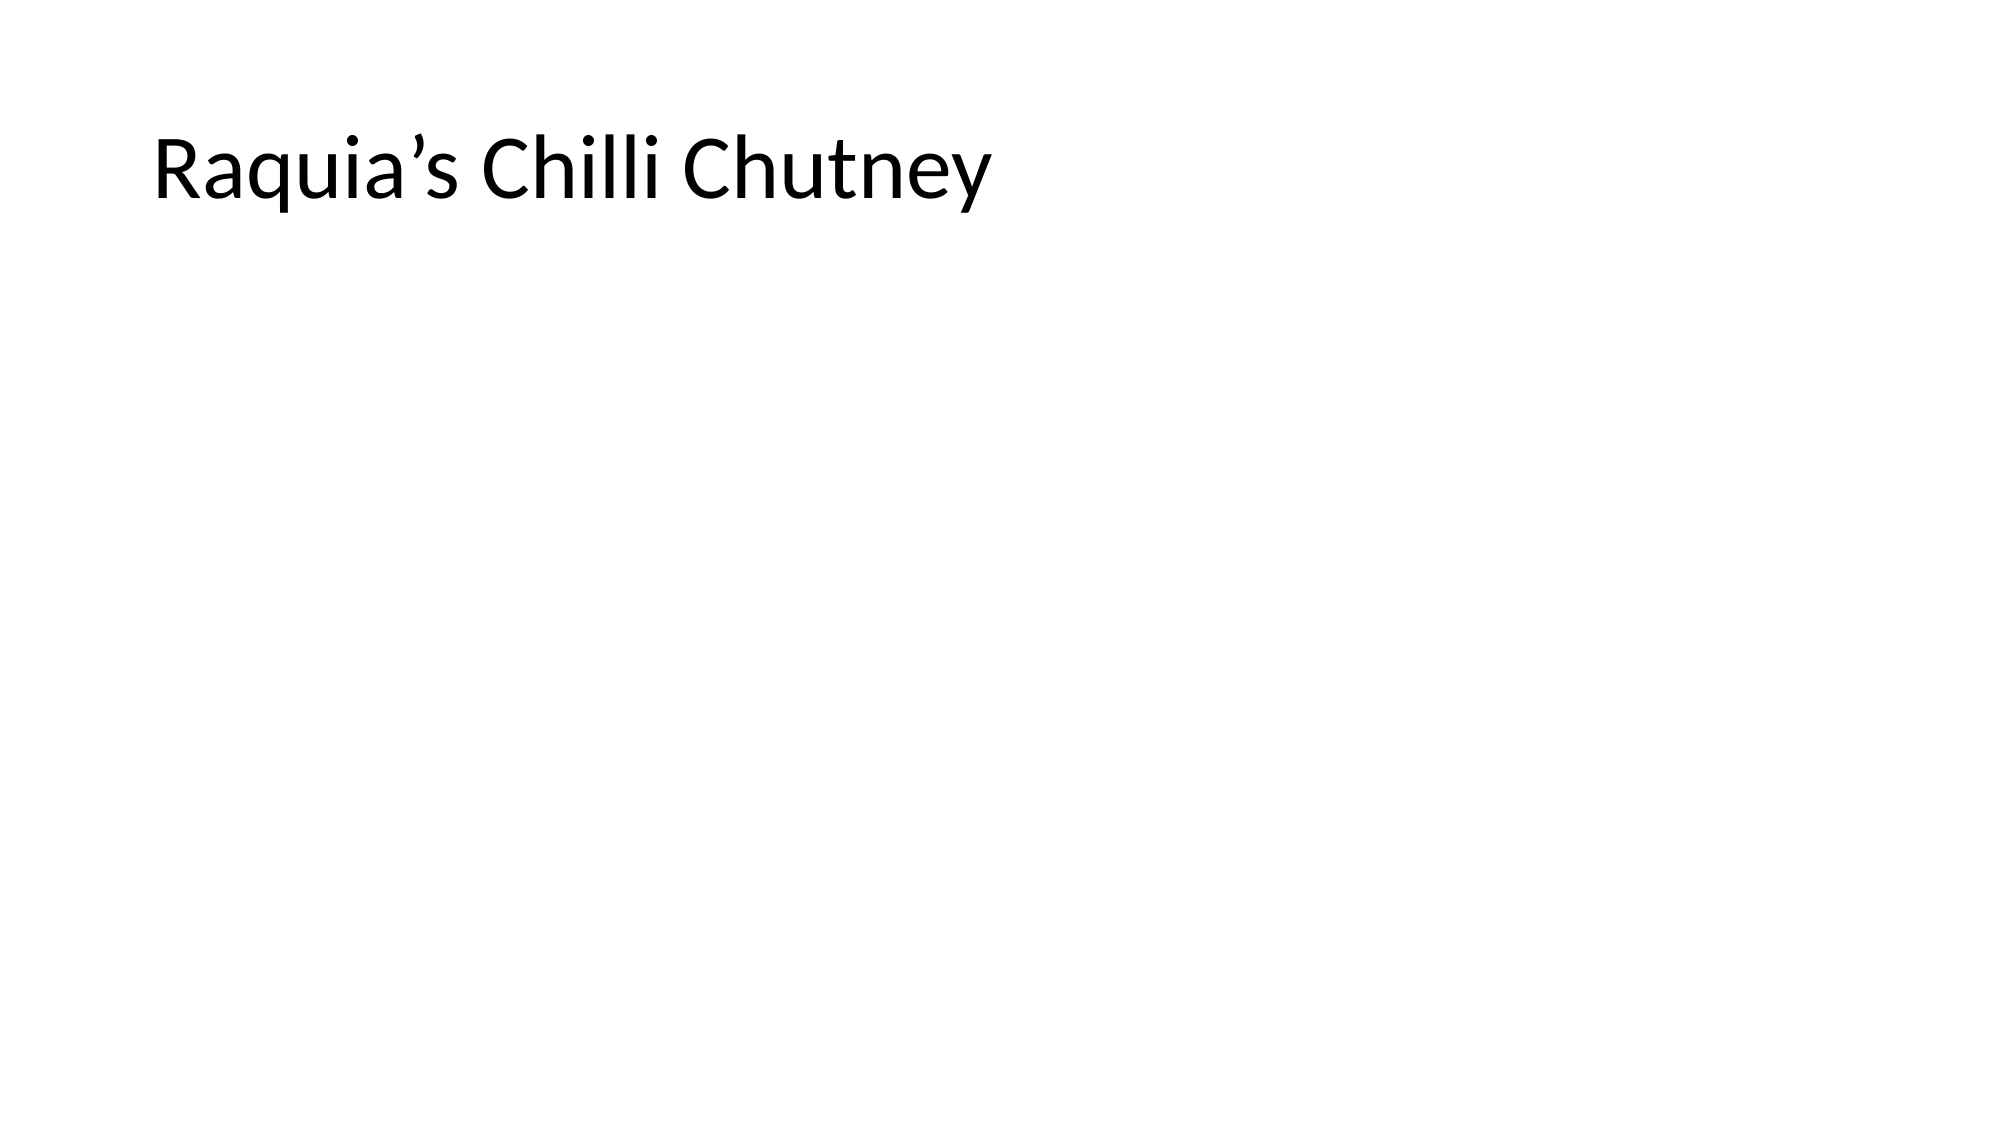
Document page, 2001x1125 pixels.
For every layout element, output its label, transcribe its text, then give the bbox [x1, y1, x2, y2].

title Raquia’s Chilli Chutney [137, 59, 1863, 278]
